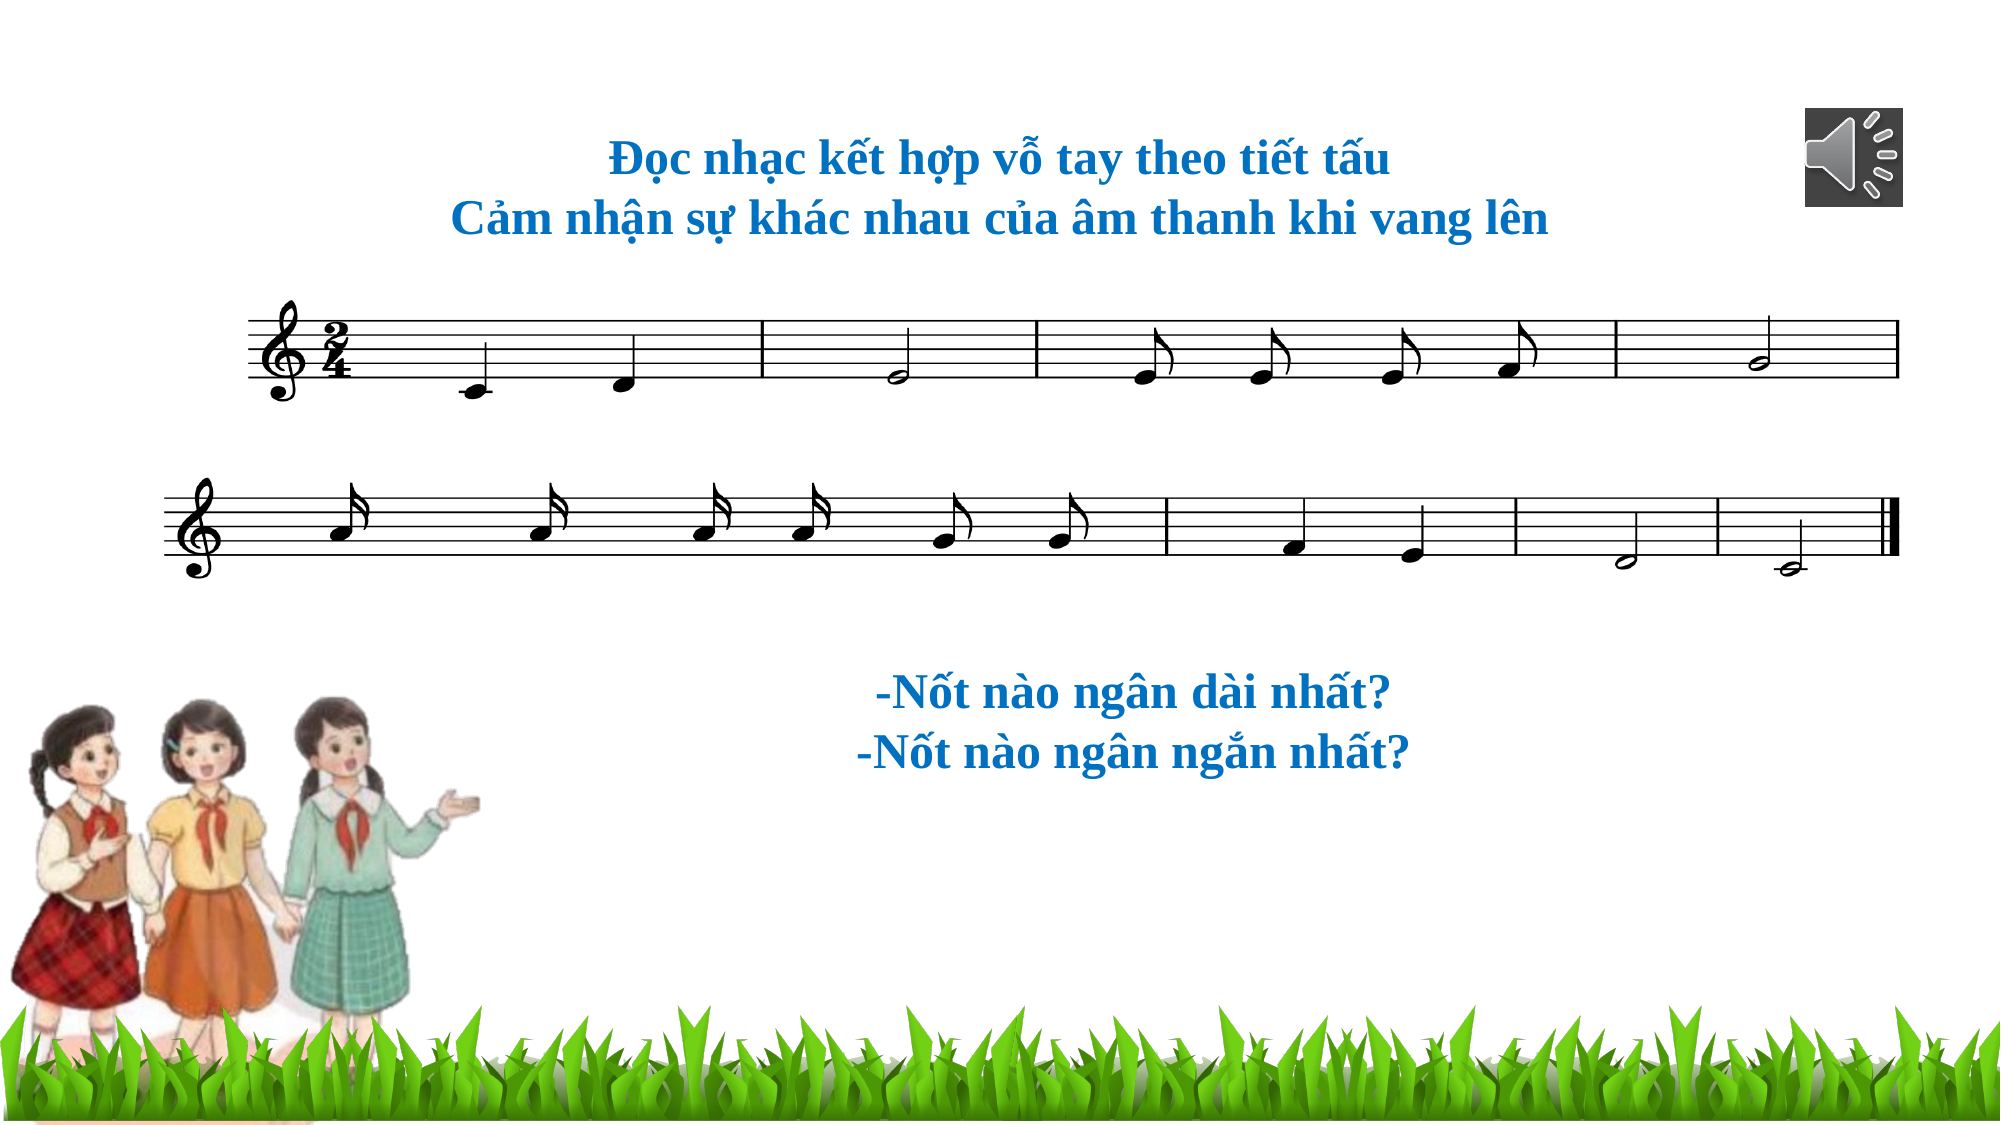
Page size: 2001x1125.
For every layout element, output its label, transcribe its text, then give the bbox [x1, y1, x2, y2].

text_box Đọc nhạc kết hợp vỗ tay theo tiết tấu Cảm nhận sự khác nhau của âm thanh khi vang lên [67, 117, 1933, 252]
picture [1803, 107, 1904, 208]
picture [163, 265, 1967, 639]
picture [0, 641, 2000, 1125]
text_box -Nốt nào ngân dài nhất? -Nốt nào ngân ngắn nhất? [547, 651, 2000, 786]
